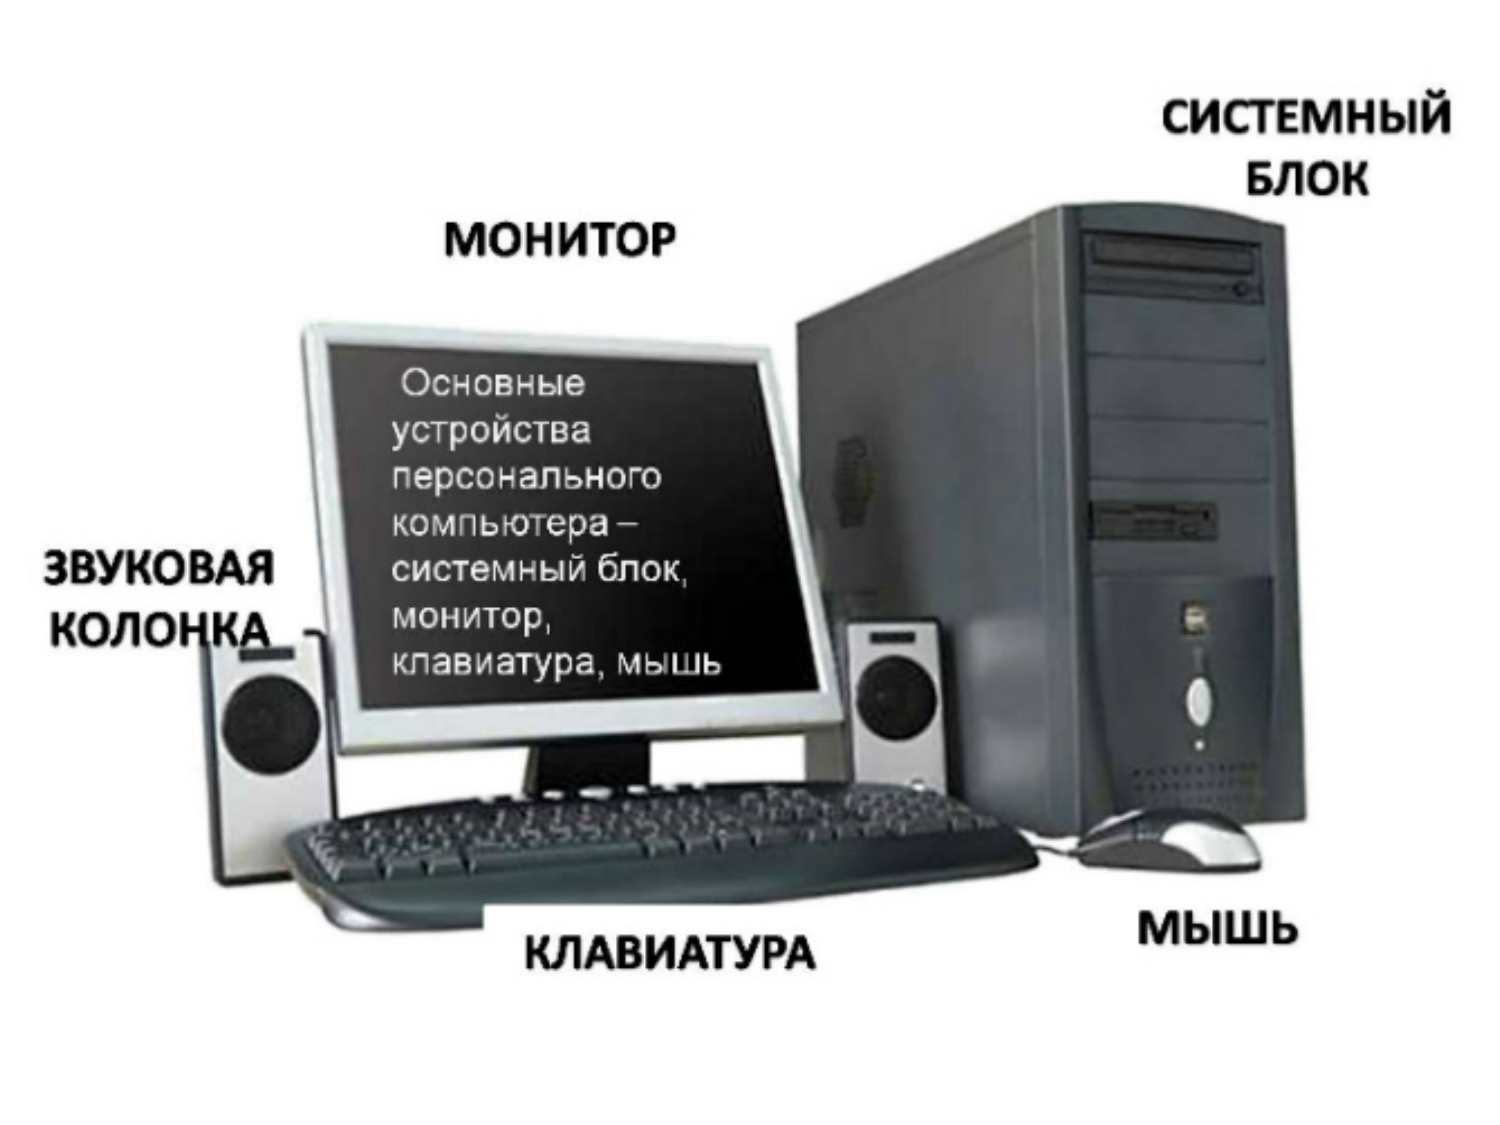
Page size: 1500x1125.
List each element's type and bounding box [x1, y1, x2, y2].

picture [10, 66, 1500, 997]
